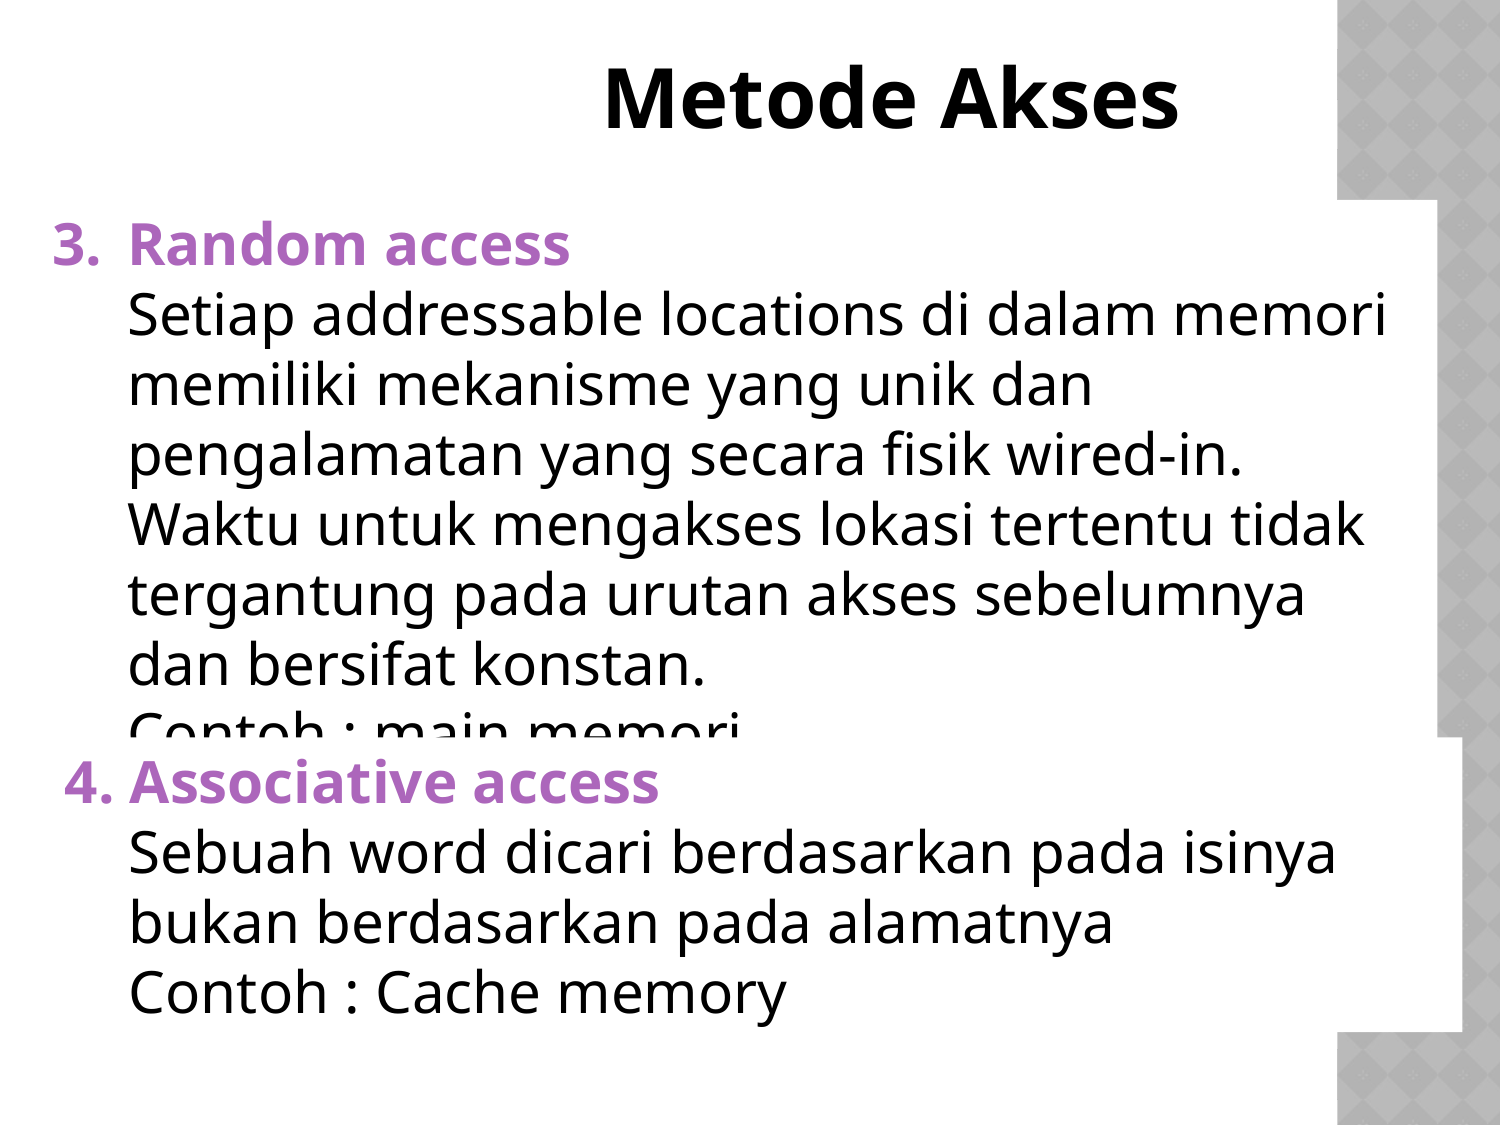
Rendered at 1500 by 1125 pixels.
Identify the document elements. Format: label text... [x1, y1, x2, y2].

text_box 4. Associative access Sebuah word dicari berdasarkan pada isinya bukan berdasarkan pada alamatnya Contoh : Cache memory [49, 737, 1463, 1033]
text_box 3. Random access Setiap addressable locations di dalam memori memiliki mekanisme yang unik dan pengalamatan yang secara fisik wired-in. Waktu untuk mengakses lokasi tertentu tidak tergantung pada urutan akses sebelumnya dan bersifat konstan. Contoh : main memori [37, 199, 1438, 775]
text_box Metode Akses [311, 37, 1219, 153]
